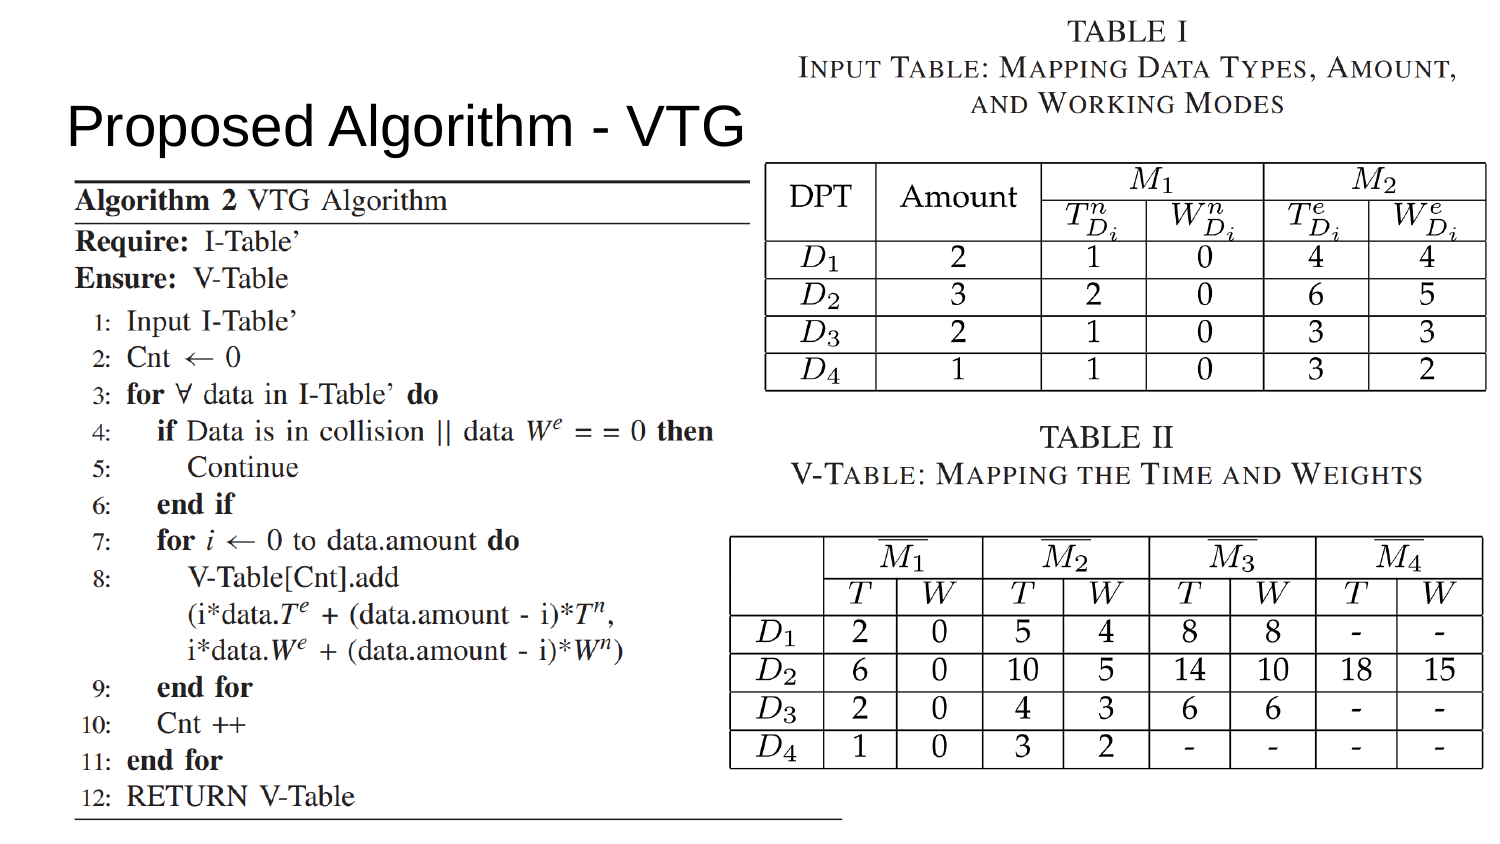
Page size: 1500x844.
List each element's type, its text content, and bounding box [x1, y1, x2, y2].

picture [50, 0, 1500, 844]
title Proposed Algorithm - VTG [51, 72, 744, 165]
